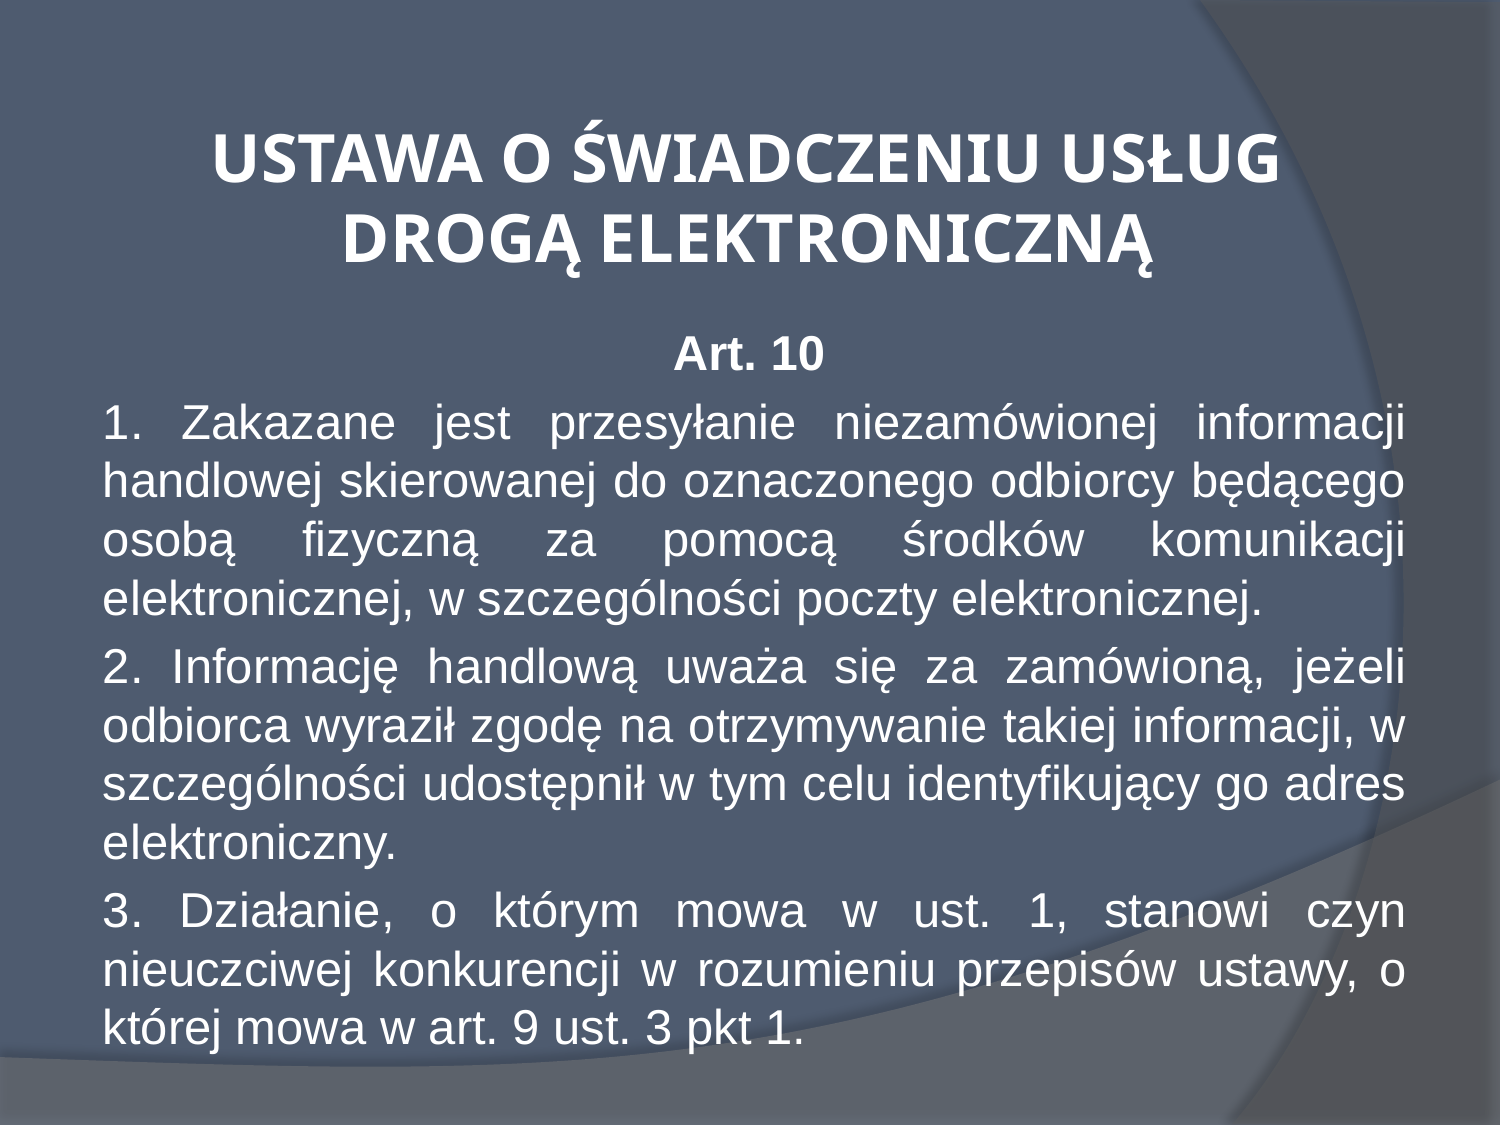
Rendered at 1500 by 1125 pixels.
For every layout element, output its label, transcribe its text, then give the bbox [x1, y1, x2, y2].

title USTAWA O ŚWIADCZENIU USŁUG DROGĄ ELEKTRONICZNĄ [171, 101, 1324, 290]
list Art. 10 1. Zakazane jest przesyłanie niezamówionej informacji handlowej skierowanej do oznaczonego odbiorcy będącego osobą fizyczną za pomocą środków komunikacji elektronicznej, w szczególności poczty elektronicznej. 2. Informację handlową uważa się za zamówioną, jeżeli odbiorca wyraził zgodę na otrzymywanie takiej informacji, w szczególności udostępnił w tym celu identyfikujący go adres elektroniczny. 3. Działanie, o którym mowa w ust. 1, stanowi czyn nieuczciwej konkurencji w rozumieniu przepisów ustawy, o której mowa w art. 9 ust. 3 pkt 1. [76, 314, 1424, 1071]
